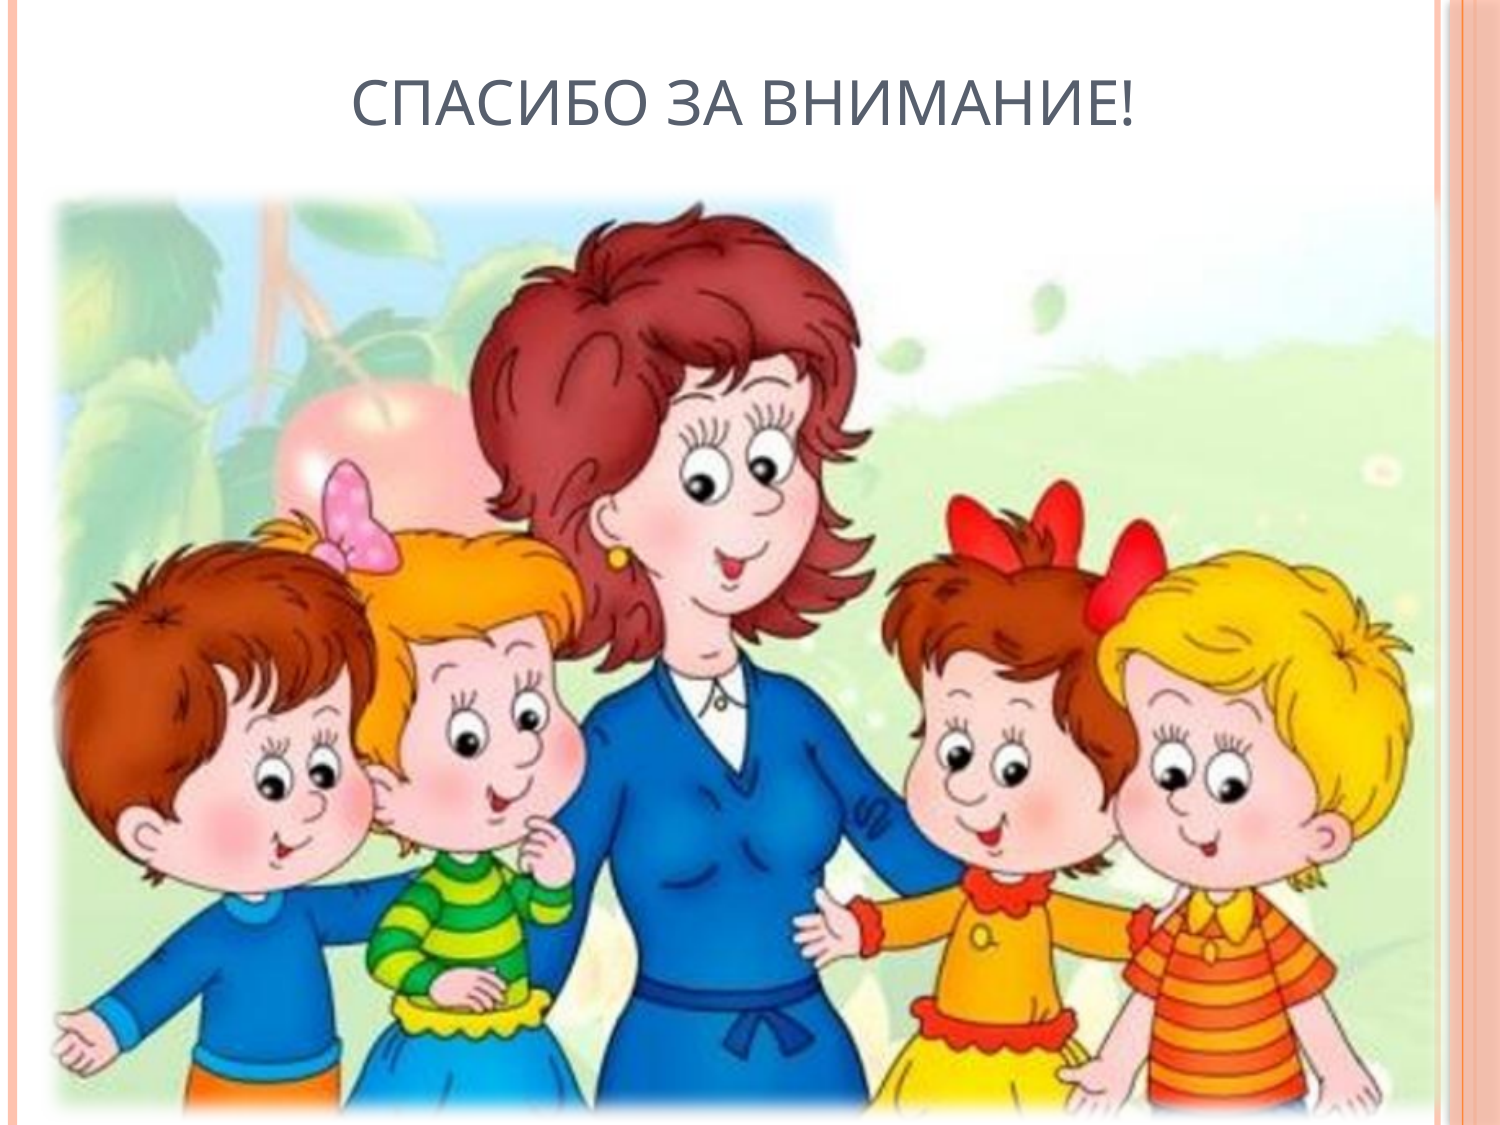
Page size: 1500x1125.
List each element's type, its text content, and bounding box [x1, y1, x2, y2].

picture [40, 185, 1460, 1125]
title Спасибо за внимание! [112, 0, 1376, 181]
